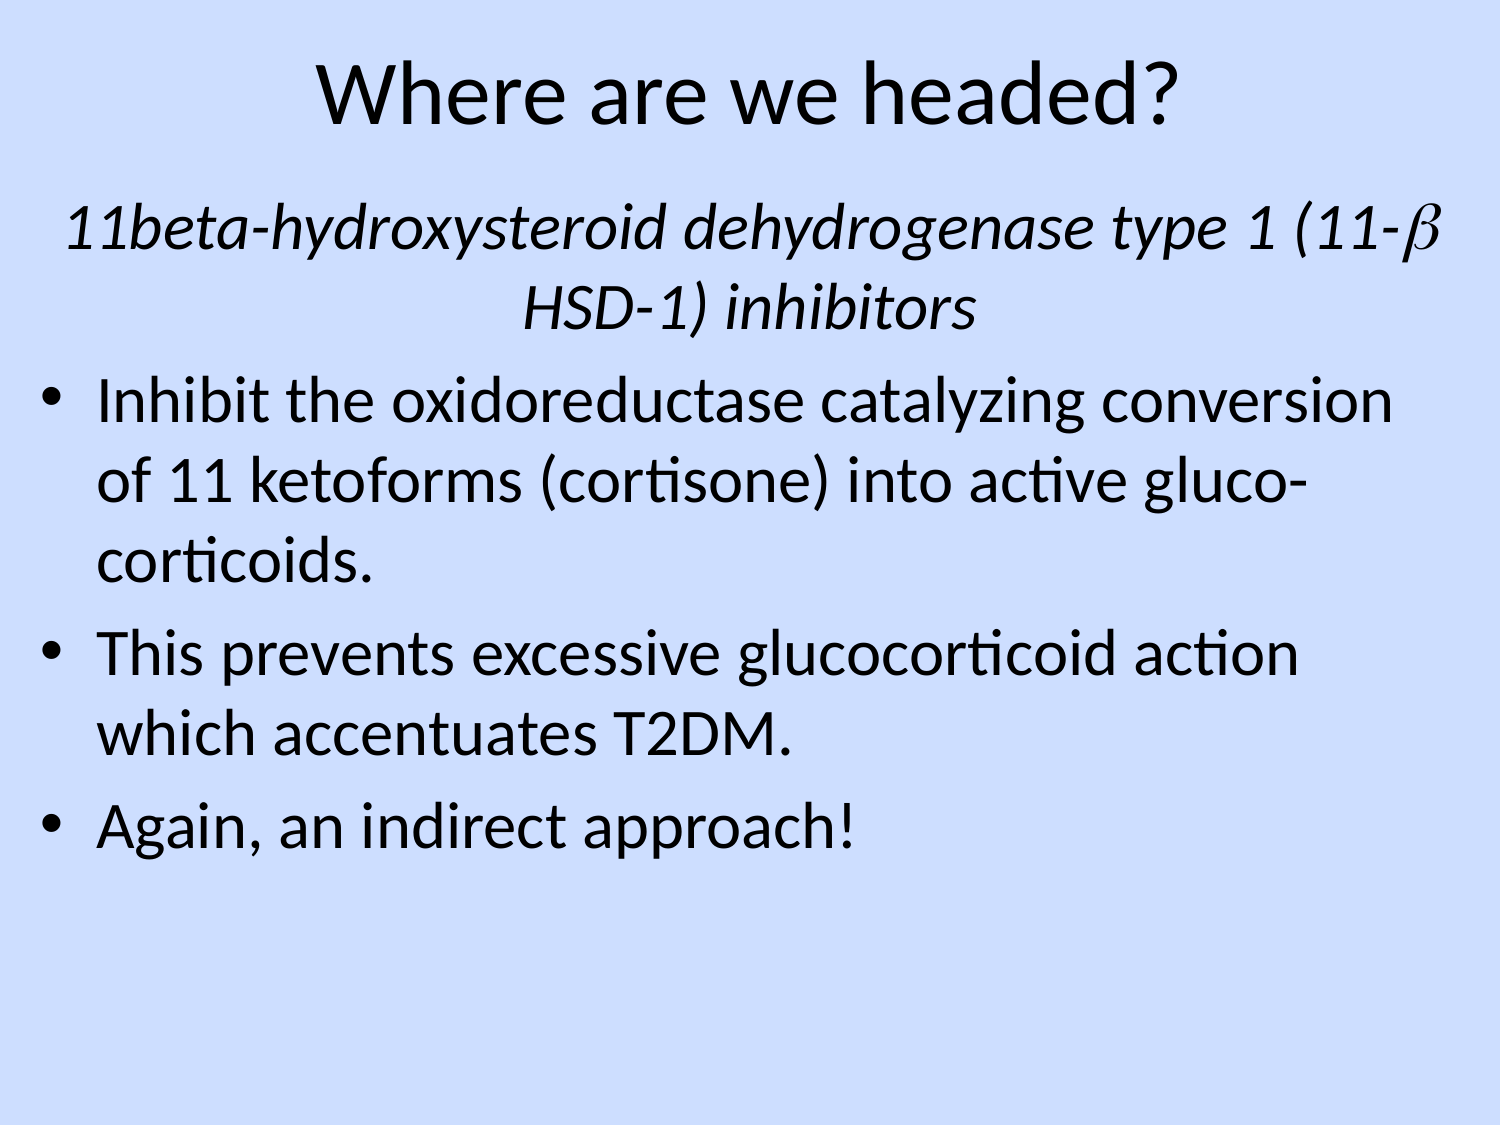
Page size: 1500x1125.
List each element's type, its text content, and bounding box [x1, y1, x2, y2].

title Where are we headed? [75, 0, 1425, 174]
list 11beta-hydroxysteroid dehydrogenase type 1 (11- HSD-1) inhibitors Inhibit the oxidoreductase catalyzing conversion of 11 ketoforms (cortisone) into active gluco-corticoids. This prevents excessive glucocorticoid action which accentuates T2DM. Again, an indirect approach! [24, 174, 1475, 1100]
